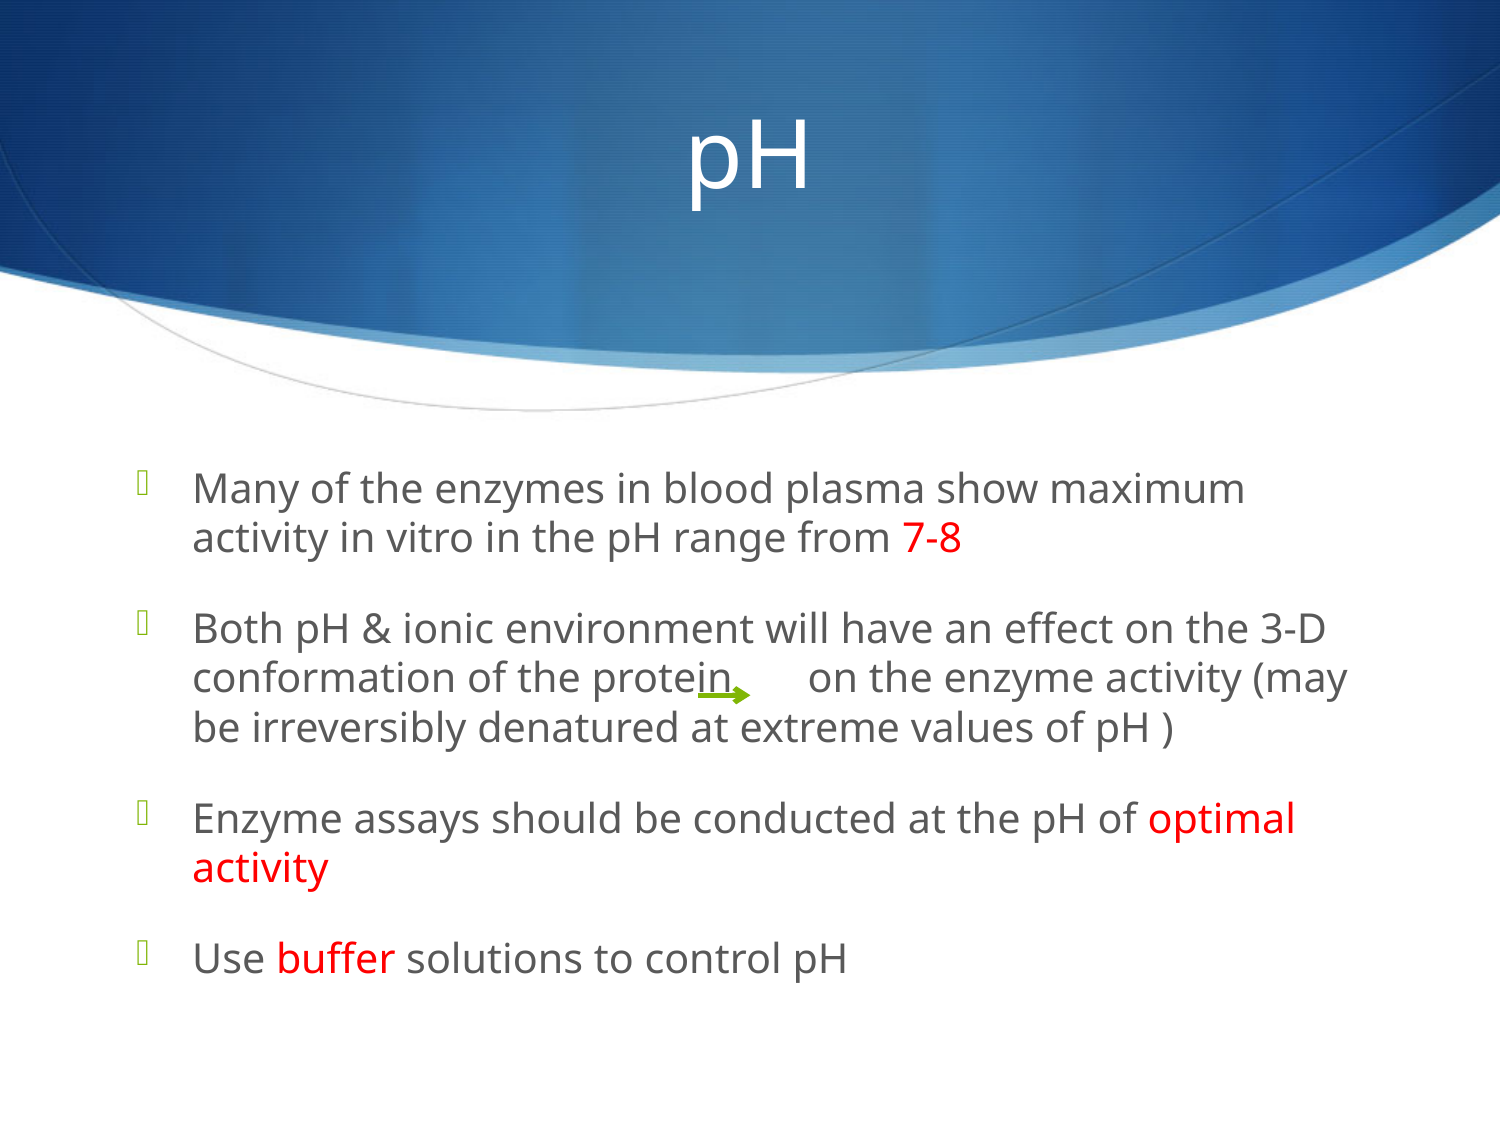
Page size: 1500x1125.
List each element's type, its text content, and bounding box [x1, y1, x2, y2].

picture [0, 0, 1500, 1125]
list Many of the enzymes in blood plasma show maximum activity in vitro in the pH range from 7-8 Both pH & ionic environment will have an effect on the 3-D conformation of the protein on the enzyme activity (may be irreversibly denatured at extreme values of pH ) Enzyme assays should be conducted at the pH of optimal activity Use buffer solutions to control pH [121, 454, 1379, 991]
title pH [74, 56, 1426, 245]
